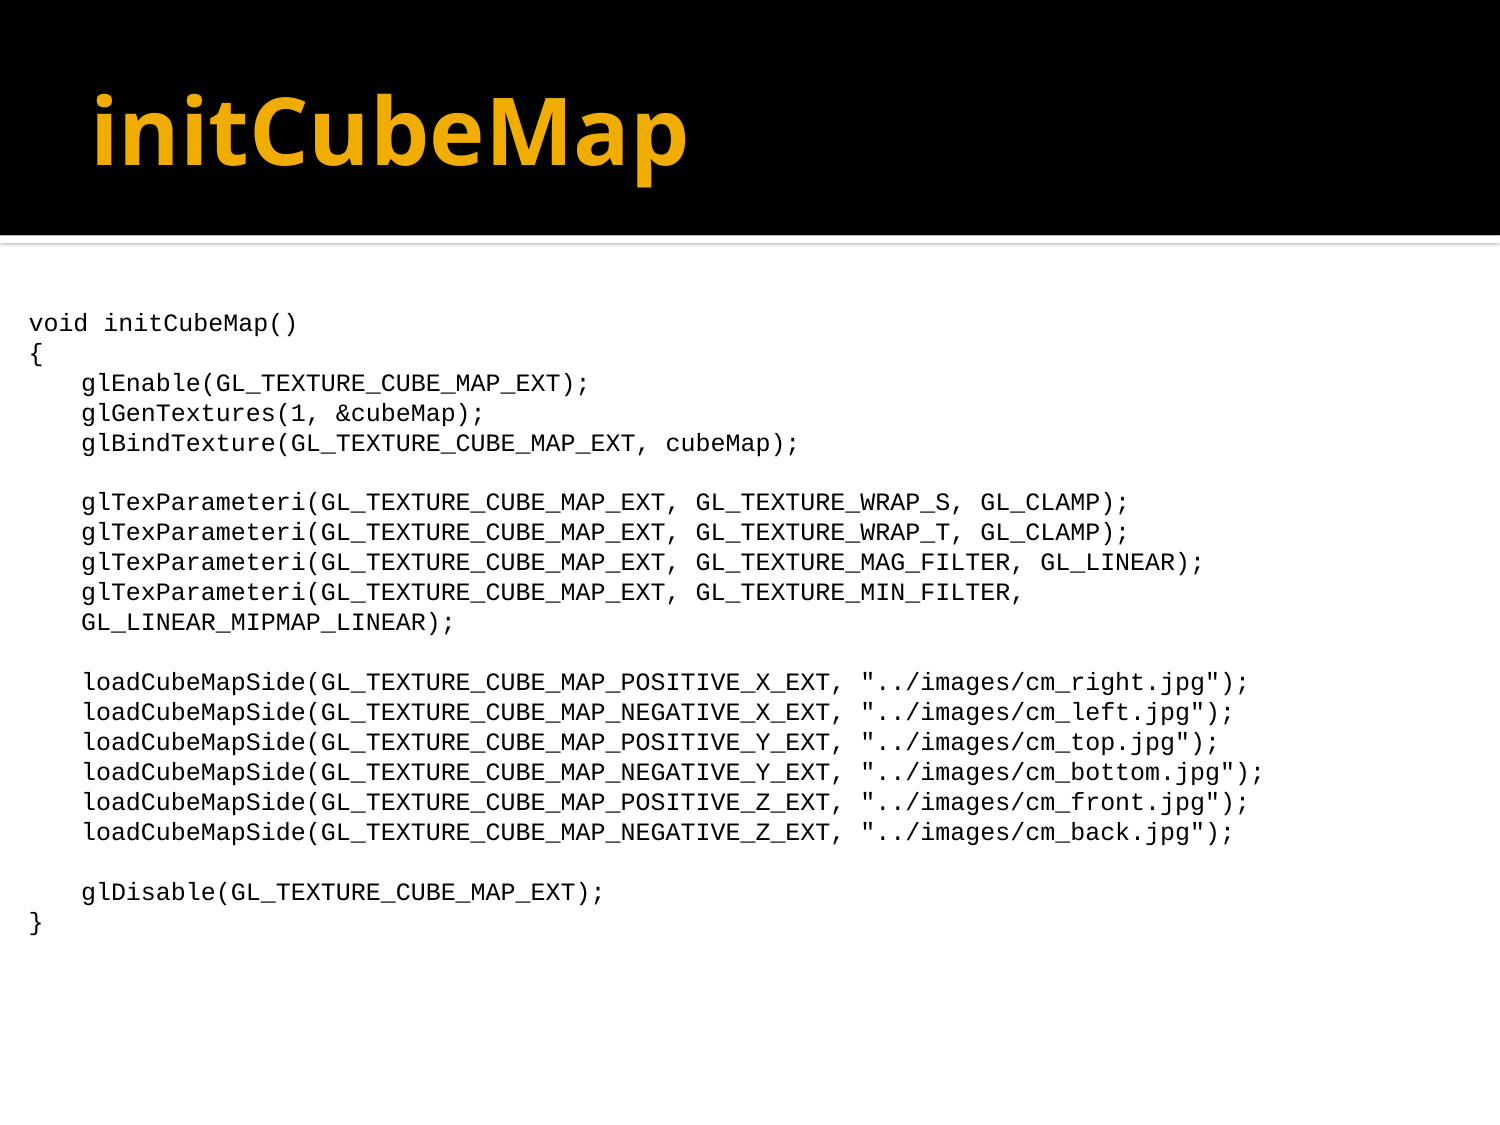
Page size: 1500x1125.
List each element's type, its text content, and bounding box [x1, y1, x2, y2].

title initCubeMap [75, 25, 1425, 231]
list void initCubeMap() { glEnable(GL_TEXTURE_CUBE_MAP_EXT); glGenTextures(1, &cubeMap); glBindTexture(GL_TEXTURE_CUBE_MAP_EXT, cubeMap); glTexParameteri(GL_TEXTURE_CUBE_MAP_EXT, GL_TEXTURE_WRAP_S, GL_CLAMP); glTexParameteri(GL_TEXTURE_CUBE_MAP_EXT, GL_TEXTURE_WRAP_T, GL_CLAMP); glTexParameteri(GL_TEXTURE_CUBE_MAP_EXT, GL_TEXTURE_MAG_FILTER, GL_LINEAR); glTexParameteri(GL_TEXTURE_CUBE_MAP_EXT, GL_TEXTURE_MIN_FILTER, GL_LINEAR_MIPMAP_LINEAR); loadCubeMapSide(GL_TEXTURE_CUBE_MAP_POSITIVE_X_EXT, "../images/cm_right.jpg"); loadCubeMapSide(GL_TEXTURE_CUBE_MAP_NEGATIVE_X_EXT, "../images/cm_left.jpg"); loadCubeMapSide(GL_TEXTURE_CUBE_MAP_POSITIVE_Y_EXT, "../images/cm_top.jpg"); loadCubeMapSide(GL_TEXTURE_CUBE_MAP_NEGATIVE_Y_EXT, "../images/cm_bottom.jpg"); loadCubeMapSide(GL_TEXTURE_CUBE_MAP_POSITIVE_Z_EXT, "../images/cm_front.jpg"); loadCubeMapSide(GL_TEXTURE_CUBE_MAP_NEGATIVE_Z_EXT, "../images/cm_back.jpg"); glDisable(GL_TEXTURE_CUBE_MAP_EXT); } [0, 291, 1500, 1125]
